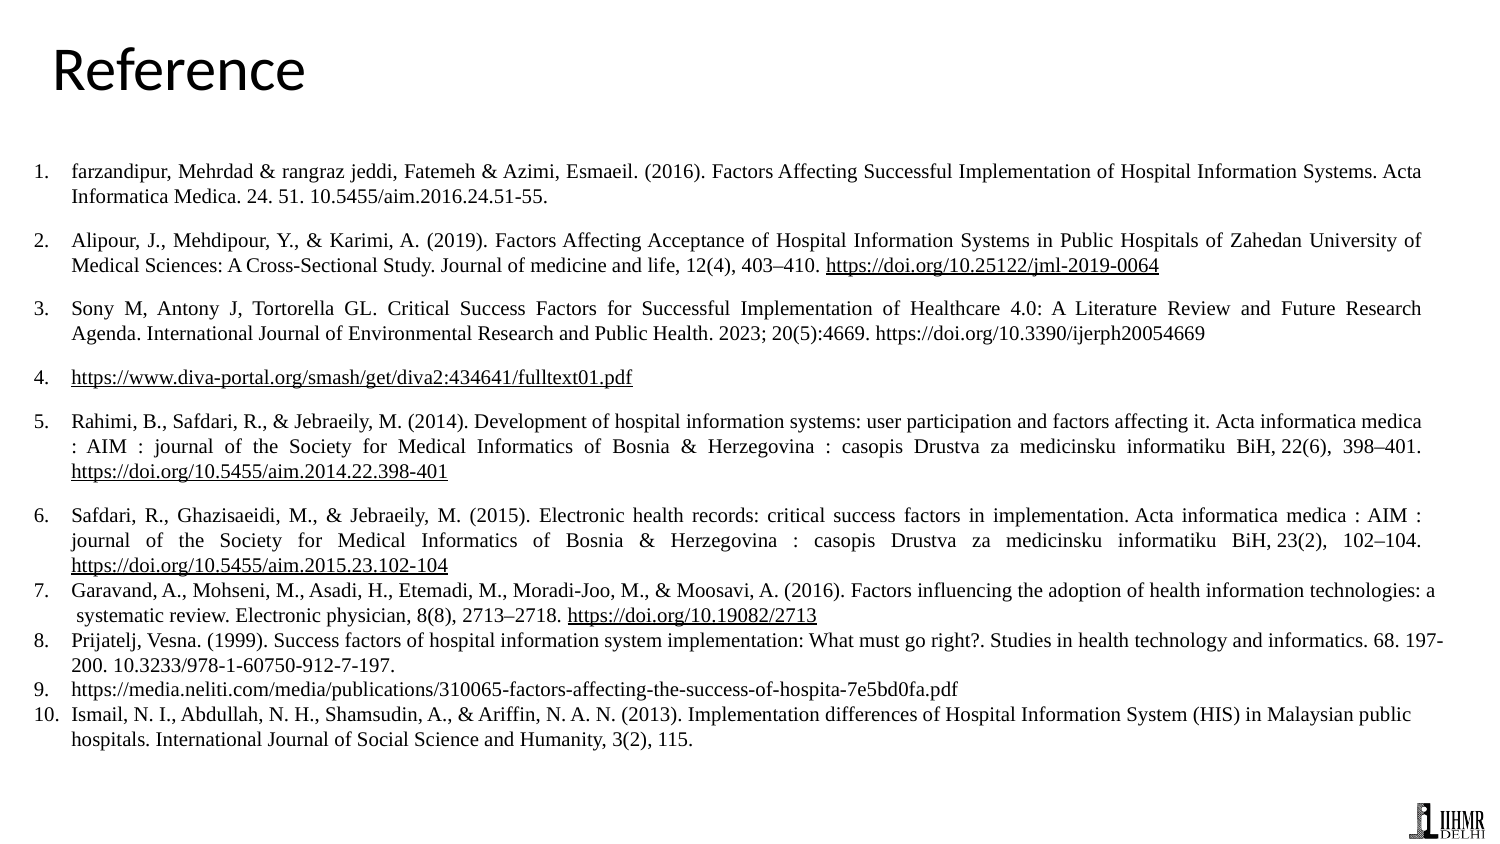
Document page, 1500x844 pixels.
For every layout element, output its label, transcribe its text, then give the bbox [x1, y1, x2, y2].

title Reference [0, 0, 360, 119]
text_box farzandipur, Mehrdad & rangraz jeddi, Fatemeh & Azimi, Esmaeil. (2016). Factors Affecting Successful Implementation of Hospital Information Systems. Acta Informatica Medica. 24. 51. 10.5455/aim.2016.24.51-55. Alipour, J., Mehdipour, Y., & Karimi, A. (2019). Factors Affecting Acceptance of Hospital Information Systems in Public Hospitals of Zahedan University of Medical Sciences: A Cross-Sectional Study. Journal of medicine and life, 12(4), 403–410. https://doi.org/10.25122/jml-2019-0064 Sony M, Antony J, Tortorella GL. Critical Success Factors for Successful Implementation of Healthcare 4.0: A Literature Review and Future Research Agenda. International Journal of Environmental Research and Public Health. 2023; 20(5):4669. https://doi.org/10.3390/ijerph20054669 https://www.diva-portal.org/smash/get/diva2:434641/fulltext01.pdf Rahimi, B., Safdari, R., & Jebraeily, M. (2014). Development of hospital information systems: user participation and factors affecting it. Acta informatica medica : AIM : journal of the Society for Medical Informatics of Bosnia & Herzegovina : casopis Drustva za medicinsku informatiku BiH, 22(6), 398–401. https://doi.org/10.5455/aim.2014.22.398-401 Safdari, R., Ghazisaeidi, M., & Jebraeily, M. (2015). Electronic health records: critical success factors in implementation. Acta informatica medica : AIM : journal of the Society for Medical Informatics of Bosnia & Herzegovina : casopis Drustva za medicinsku informatiku BiH, 23(2), 102–104. https://doi.org/10.5455/aim.2015.23.102-104 Garavand, A., Mohseni, M., Asadi, H., Etemadi, M., Moradi-Joo, M., & Moosavi, A. (2016). Factors influencing the adoption of health information technologies: a systematic review. Electronic physician, 8(8), 2713–2718. https://doi.org/10.19082/2713 Prijatelj, Vesna. (1999). Success factors of hospital information system implementation: What must go right?. Studies in health technology and informatics. 68. 197-200. 10.3233/978-1-60750-912-7-197. https://media.neliti.com/media/publications/310065-factors-affecting-the-success-of-hospita-7e5bd0fa.pdf Ismail, N. I., Abdullah, N. H., Shamsudin, A., & Ariffin, N. A. N. (2013). Implementation differences of Hospital Information System (HIS) in Malaysian public hospitals. International Journal of Social Science and Humanity, 3(2), 115. [19, 150, 1479, 759]
picture [1409, 802, 1490, 839]
